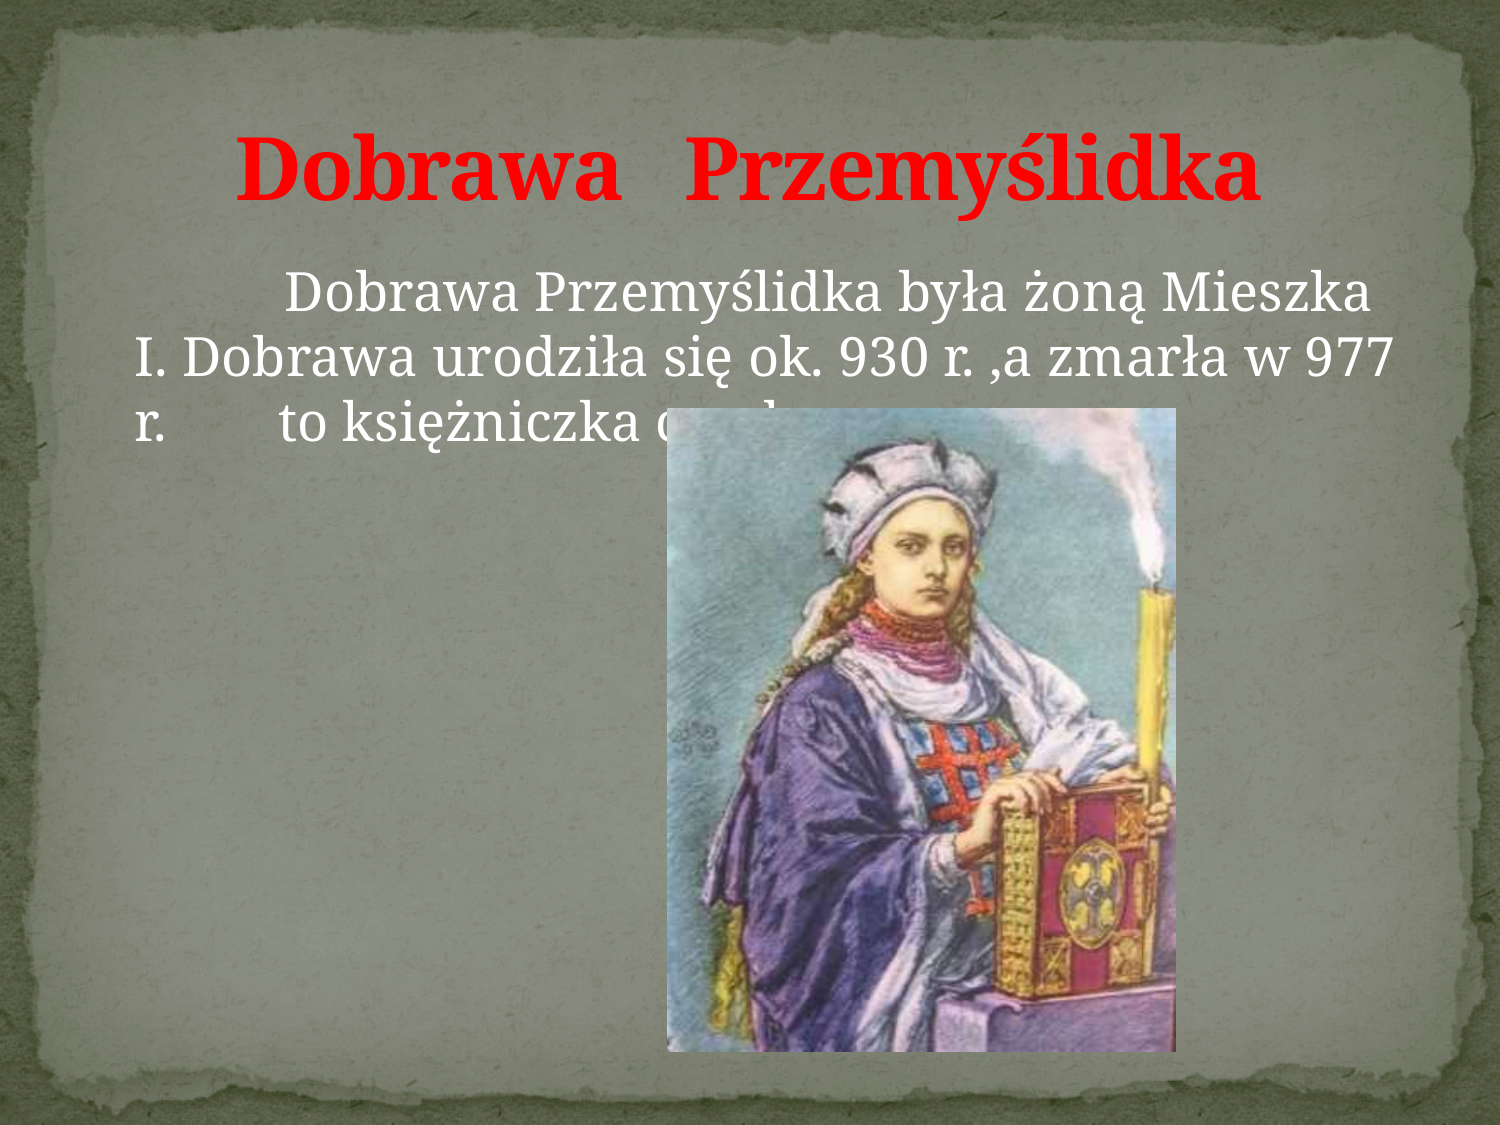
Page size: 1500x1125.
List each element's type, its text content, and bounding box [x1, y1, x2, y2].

list Dobrawa Przemyślidka była żoną Mieszka I. Dobrawa urodziła się ok. 930 r. ,a zmarła w 977 r. to księżniczka czeska. [75, 249, 1425, 1000]
title Dobrawa Przemyślidka [74, 24, 1425, 225]
picture [667, 408, 1176, 1052]
